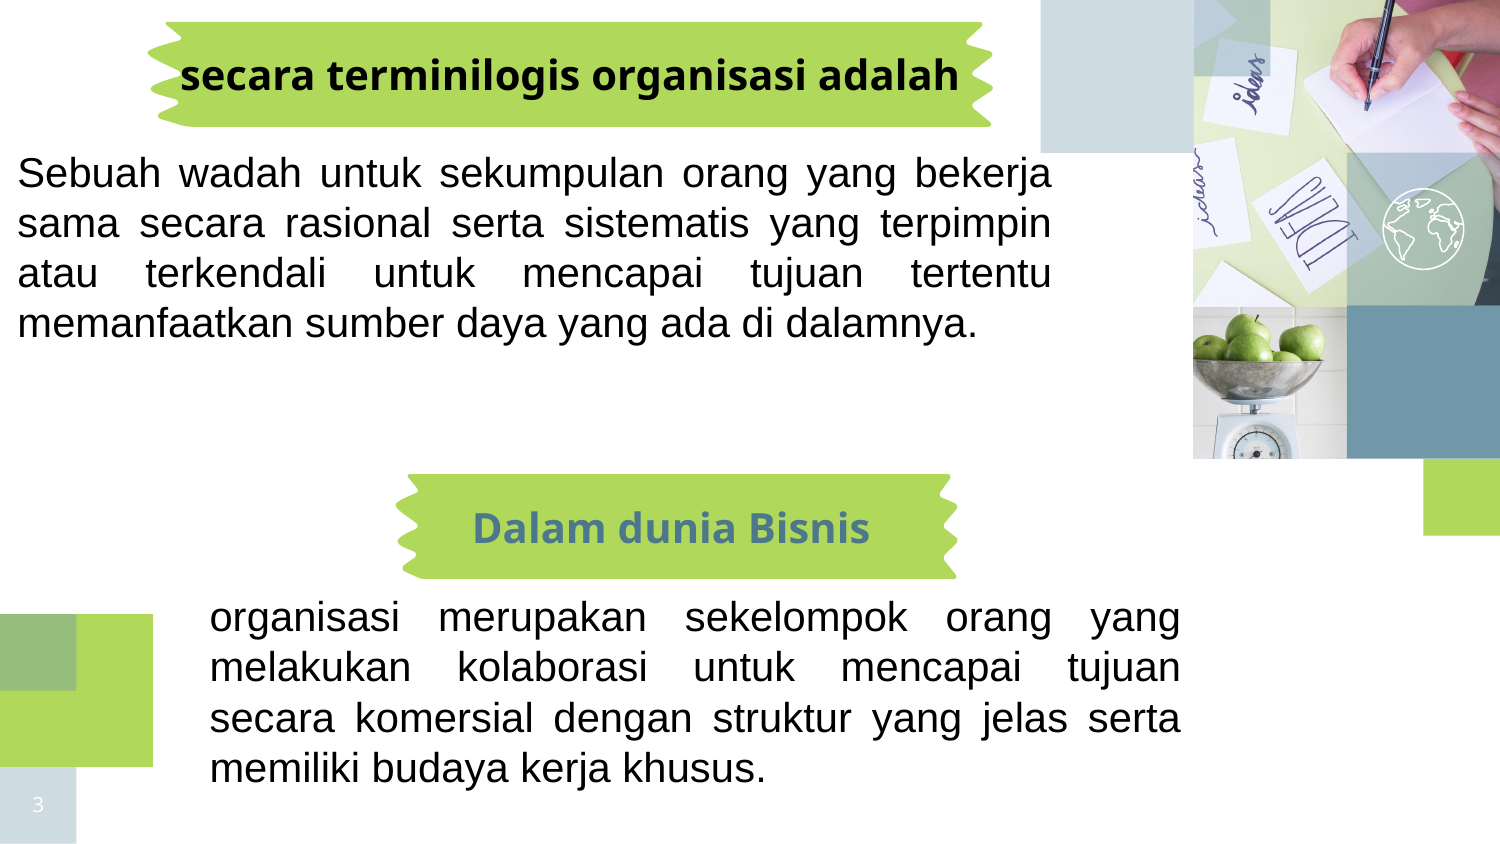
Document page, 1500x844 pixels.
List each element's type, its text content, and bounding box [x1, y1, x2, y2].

text_box organisasi merupakan sekelompok orang yang melakukan kolaborasi untuk mencapai tujuan secara komersial dengan struktur yang jelas serta memiliki budaya kerja khusus. [194, 582, 1197, 798]
picture [1193, 0, 1500, 459]
text_box Dalam dunia Bisnis [395, 474, 958, 580]
text_box Sebuah wadah untuk sekumpulan orang yang bekerja sama secara rasional serta sistematis yang terpimpin atau terkendali untuk mencapai tujuan tertentu memanfaatkan sumber daya yang ada di dalamnya. [2, 138, 1068, 354]
text_box secara terminilogis organisasi adalah [147, 21, 993, 127]
slide_number 3 [0, 767, 77, 844]
